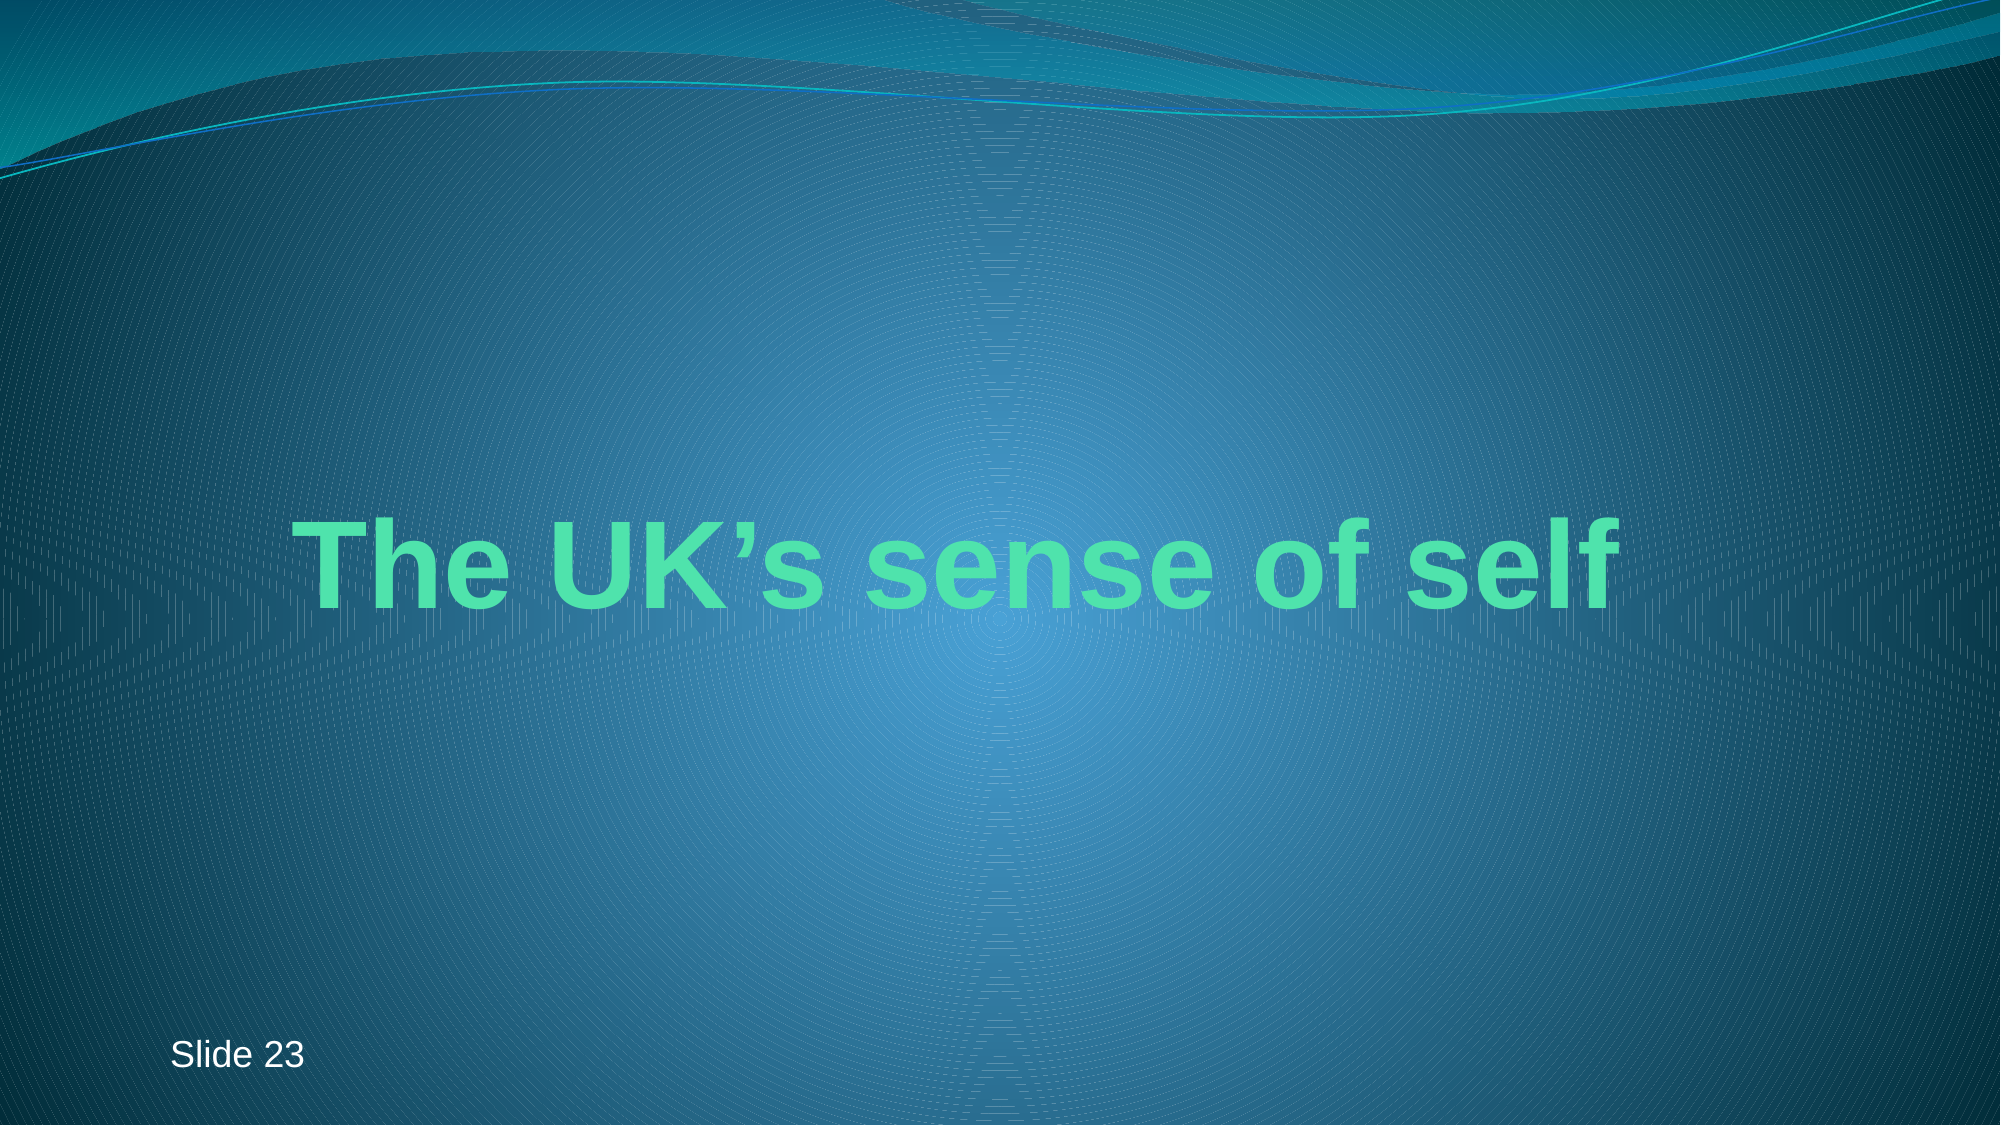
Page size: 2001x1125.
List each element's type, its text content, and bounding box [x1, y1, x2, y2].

text_box Slide 23 [155, 1023, 333, 1125]
title The UK’s sense of self [291, 444, 1627, 634]
